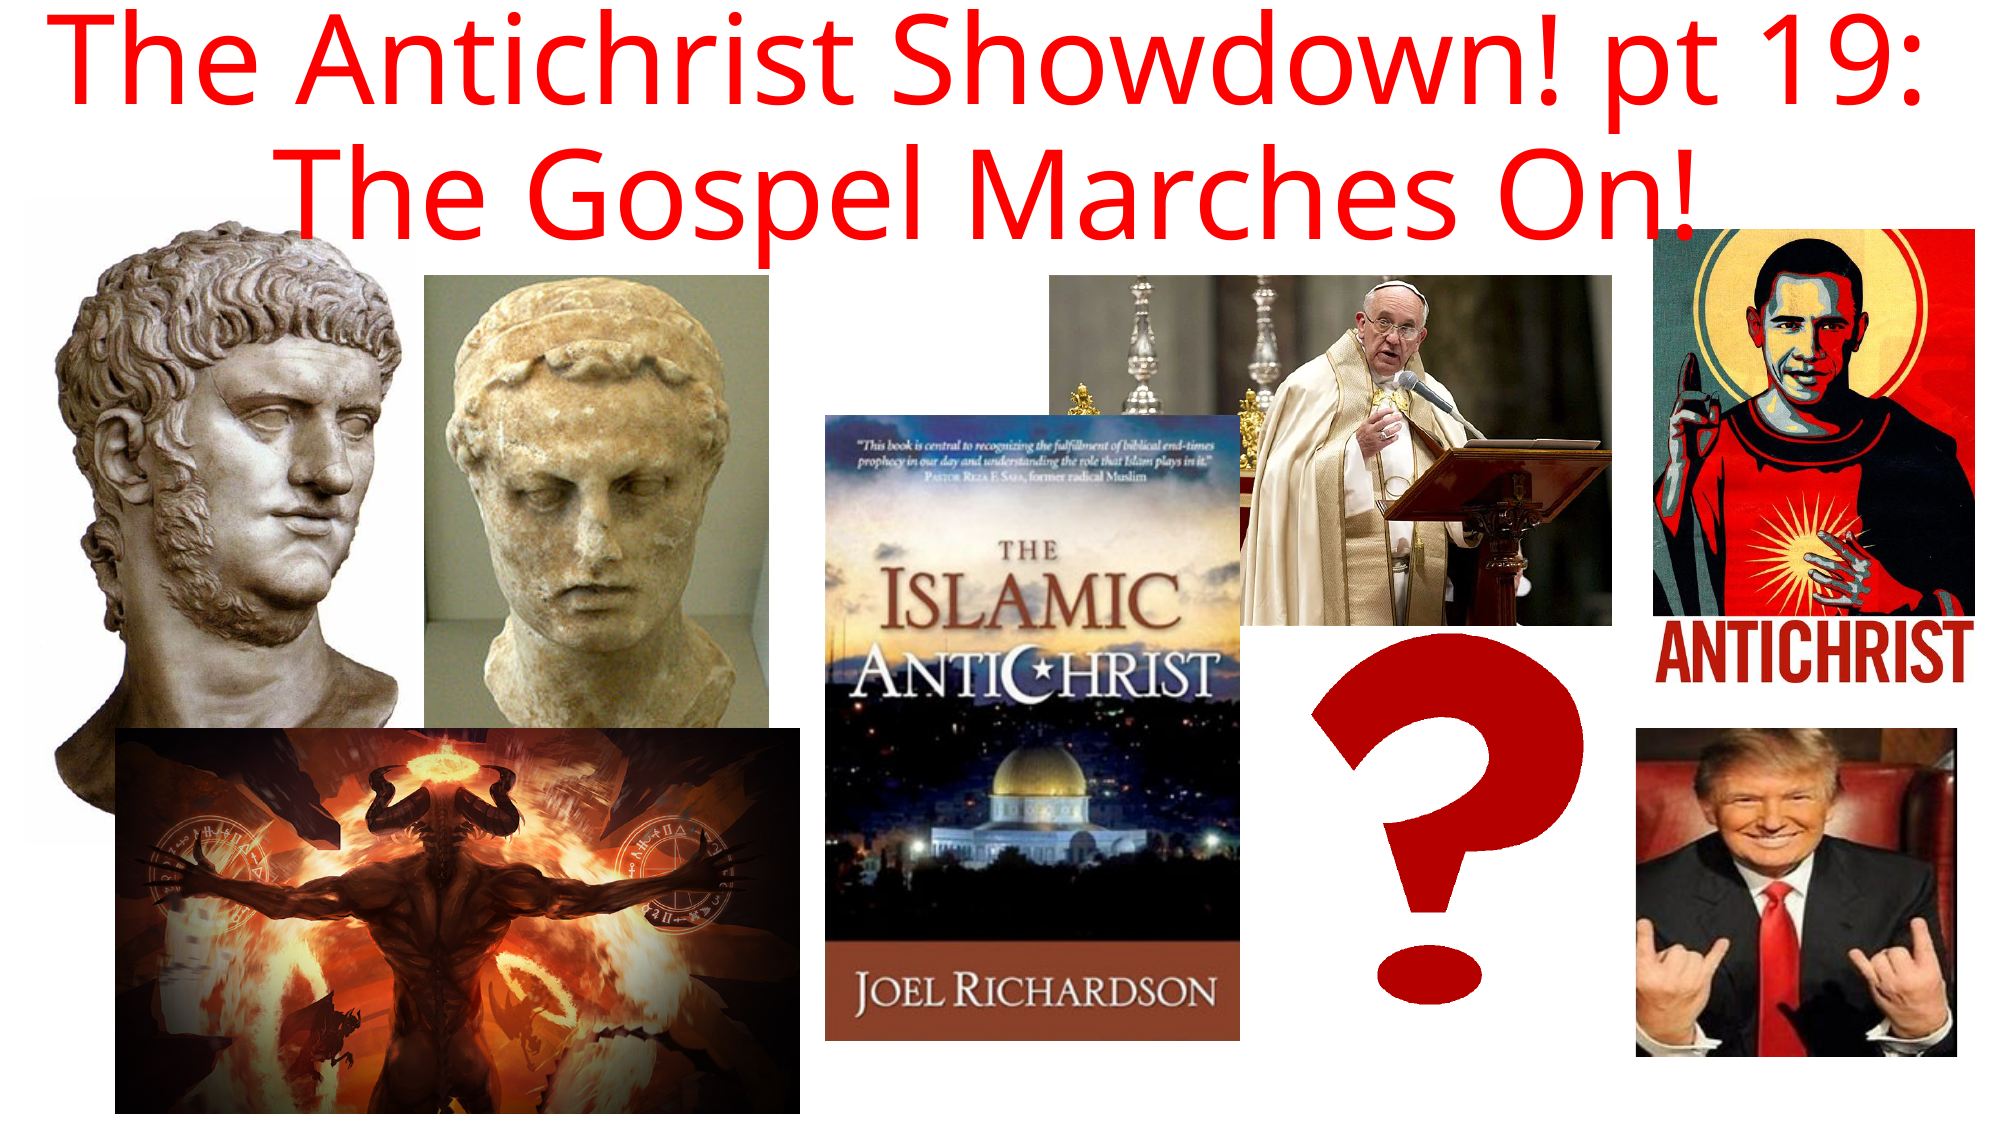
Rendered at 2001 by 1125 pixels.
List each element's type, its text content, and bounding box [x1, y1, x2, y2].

picture [825, 275, 1612, 1041]
picture [1635, 727, 1958, 1057]
picture [25, 197, 800, 1114]
picture [1653, 229, 1975, 686]
picture [1307, 630, 1586, 1007]
title The Antichrist Showdown! pt 19: The Gospel Marches On! [0, 0, 1989, 274]
